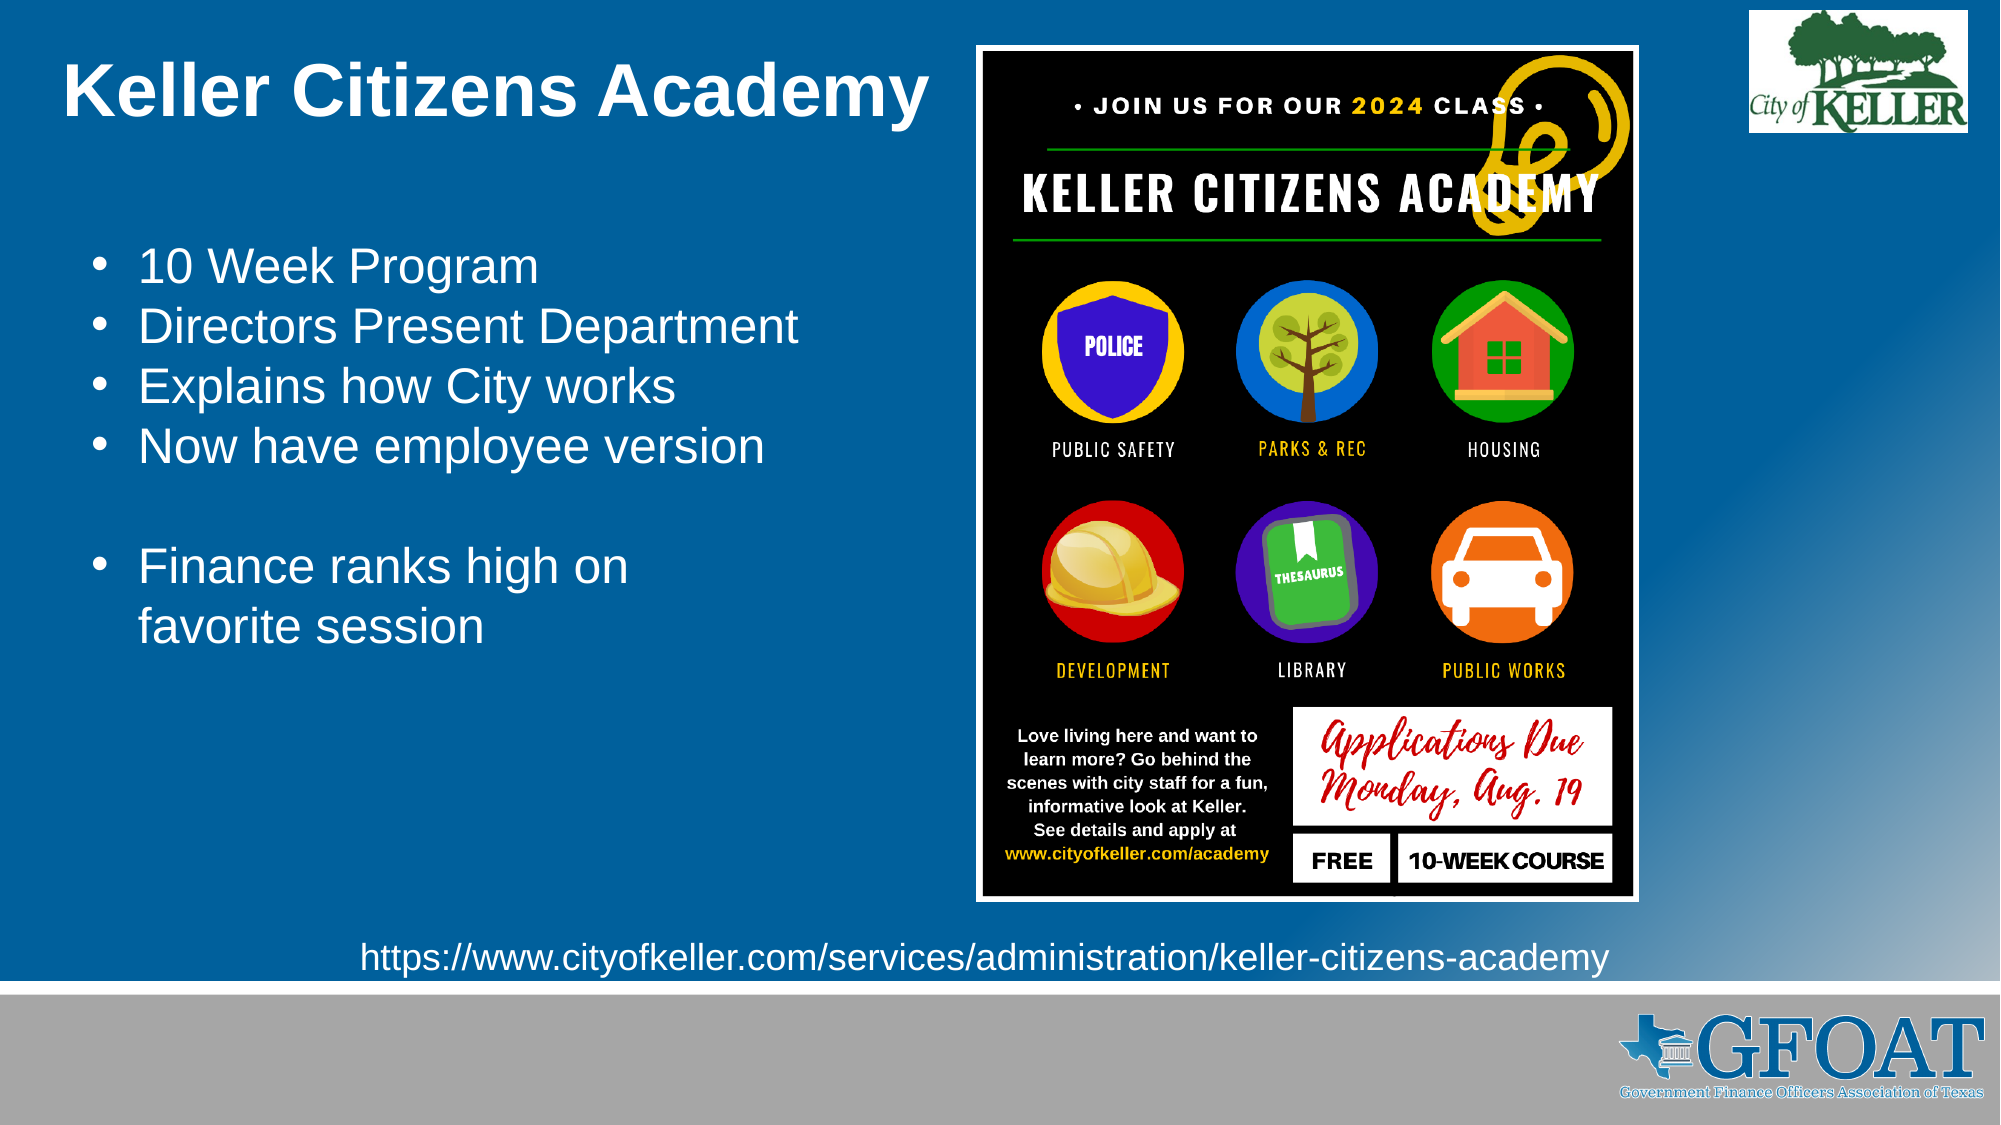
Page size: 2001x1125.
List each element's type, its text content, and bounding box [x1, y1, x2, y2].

picture [1587, 1002, 2001, 1105]
title Keller Citizens Academy [47, 11, 1489, 173]
picture [1749, 10, 1968, 133]
text_box 10 Week Program Directors Present Department Explains how City works Now have employee version Finance ranks high on favorite session [76, 226, 821, 661]
text_box https://www.cityofkeller.com/services/administration/keller-citizens-academy [345, 925, 1655, 986]
picture [976, 45, 1639, 902]
